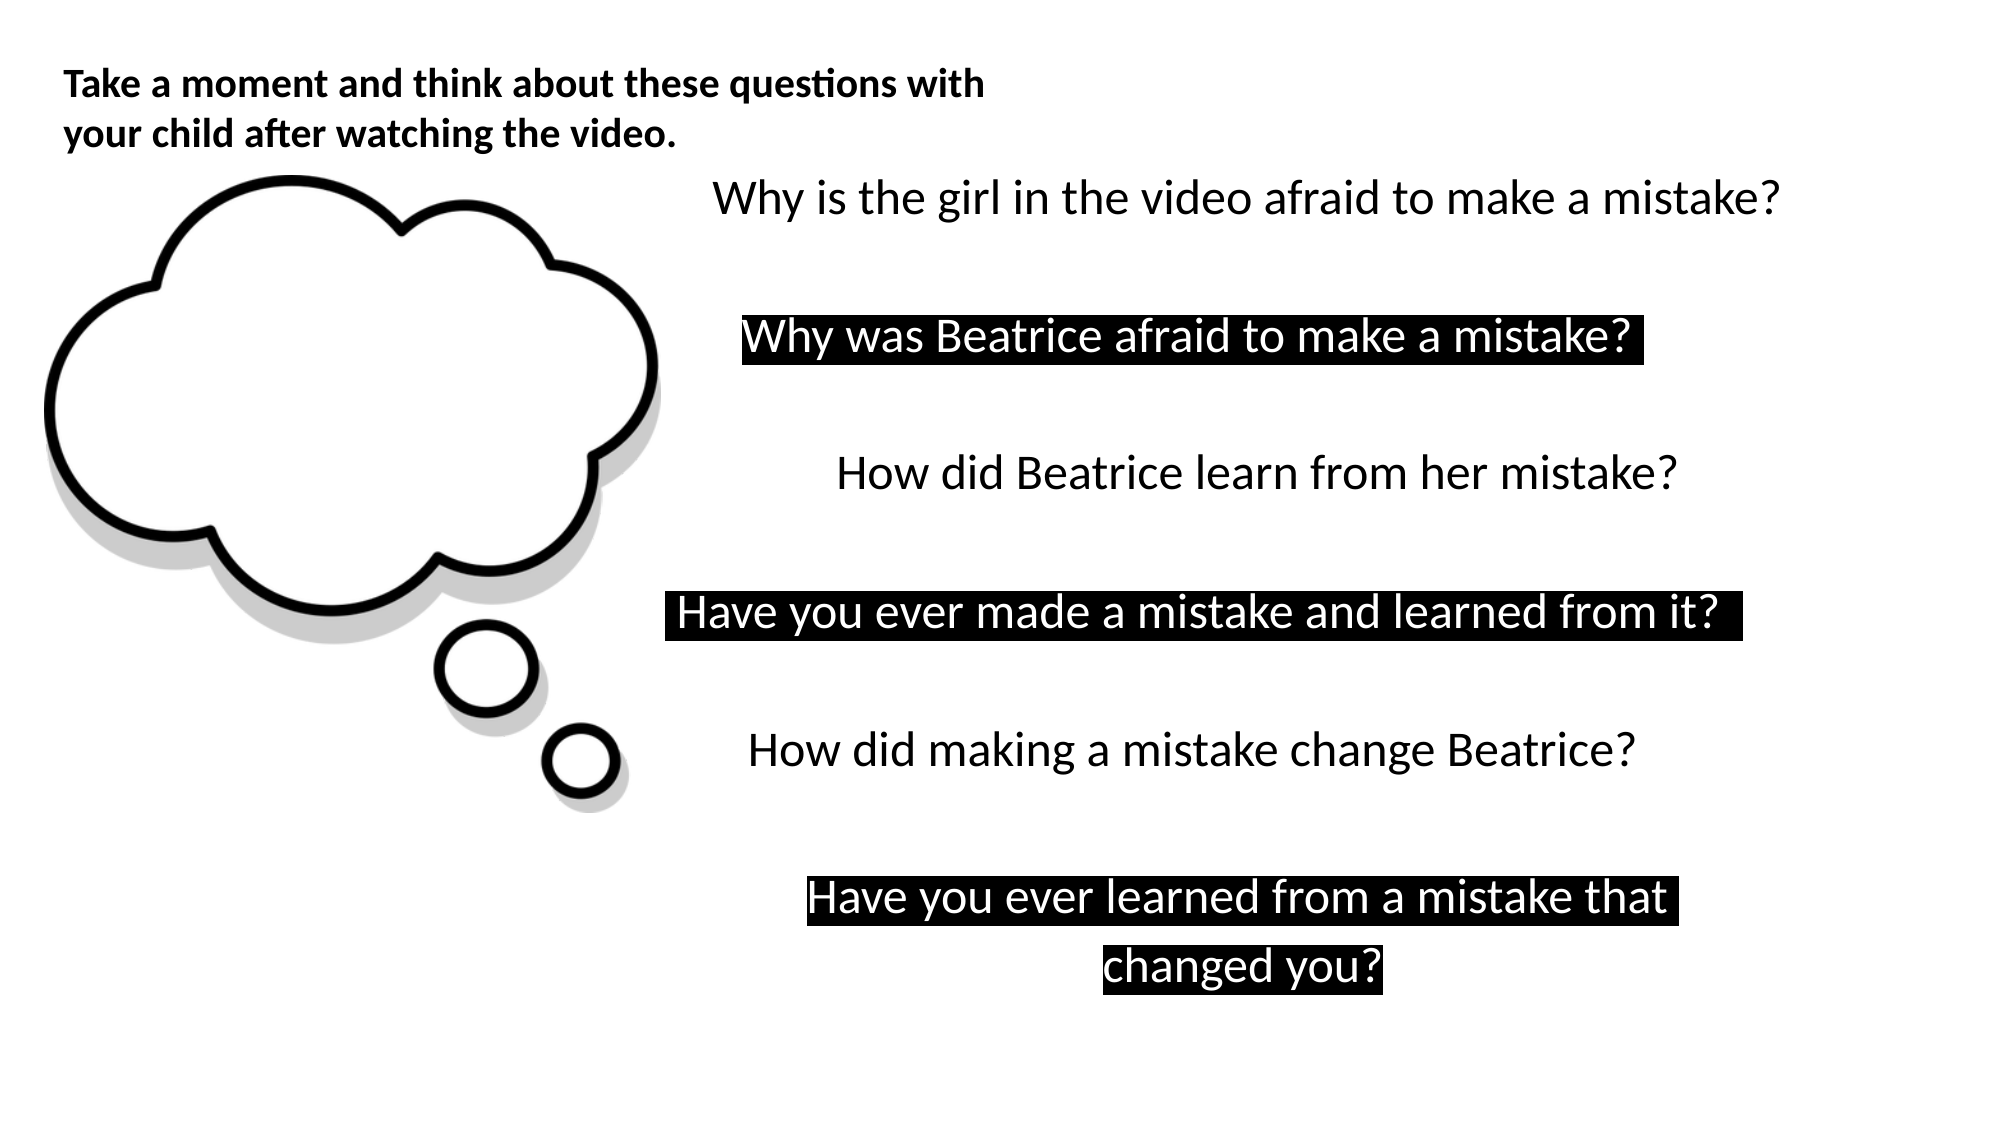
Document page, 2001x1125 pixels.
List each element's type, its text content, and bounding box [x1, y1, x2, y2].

subtitle Why is the girl in the video afraid to make a mistake? Why was Beatrice afraid to make a mistake? How did Beatrice learn from her mistake? Have you ever made a mistake and learned from it? How did making a mistake change Beatrice? Have you ever learned from a mistake that changed you? [122, 135, 2000, 990]
text_box Take a moment and think about these questions with your child after watching the video. [43, 35, 1069, 105]
picture [44, 175, 661, 814]
